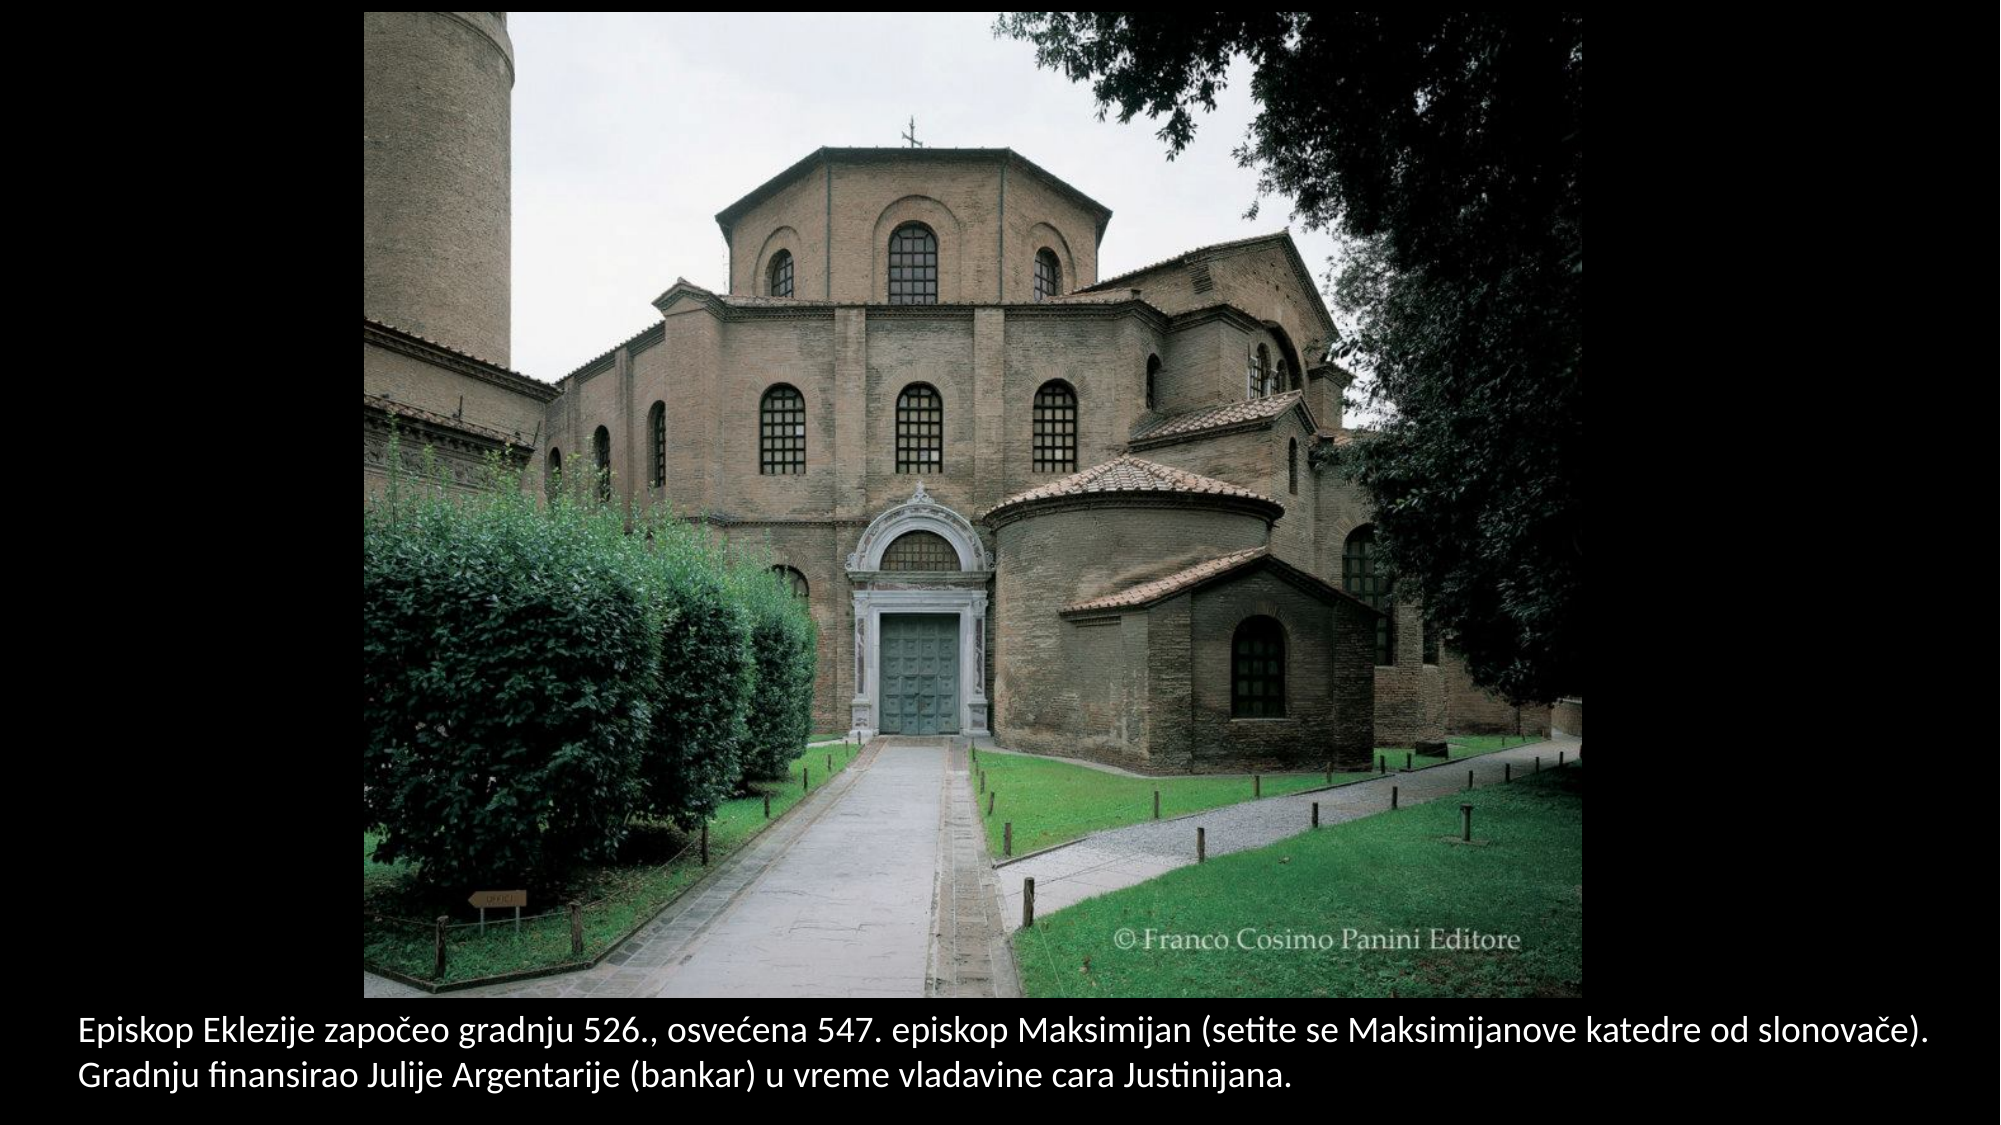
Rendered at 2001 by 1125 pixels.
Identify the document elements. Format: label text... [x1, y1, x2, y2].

picture [364, 12, 1582, 998]
text_box Episkop Eklezije započeo gradnju 526., osvećena 547. episkop Maksimijan (setite se Maksimijanove katedre od slonovače). Gradnju finansirao Julije Argentarije (bankar) u vreme vladavine cara Justinijana. [63, 997, 1970, 1103]
